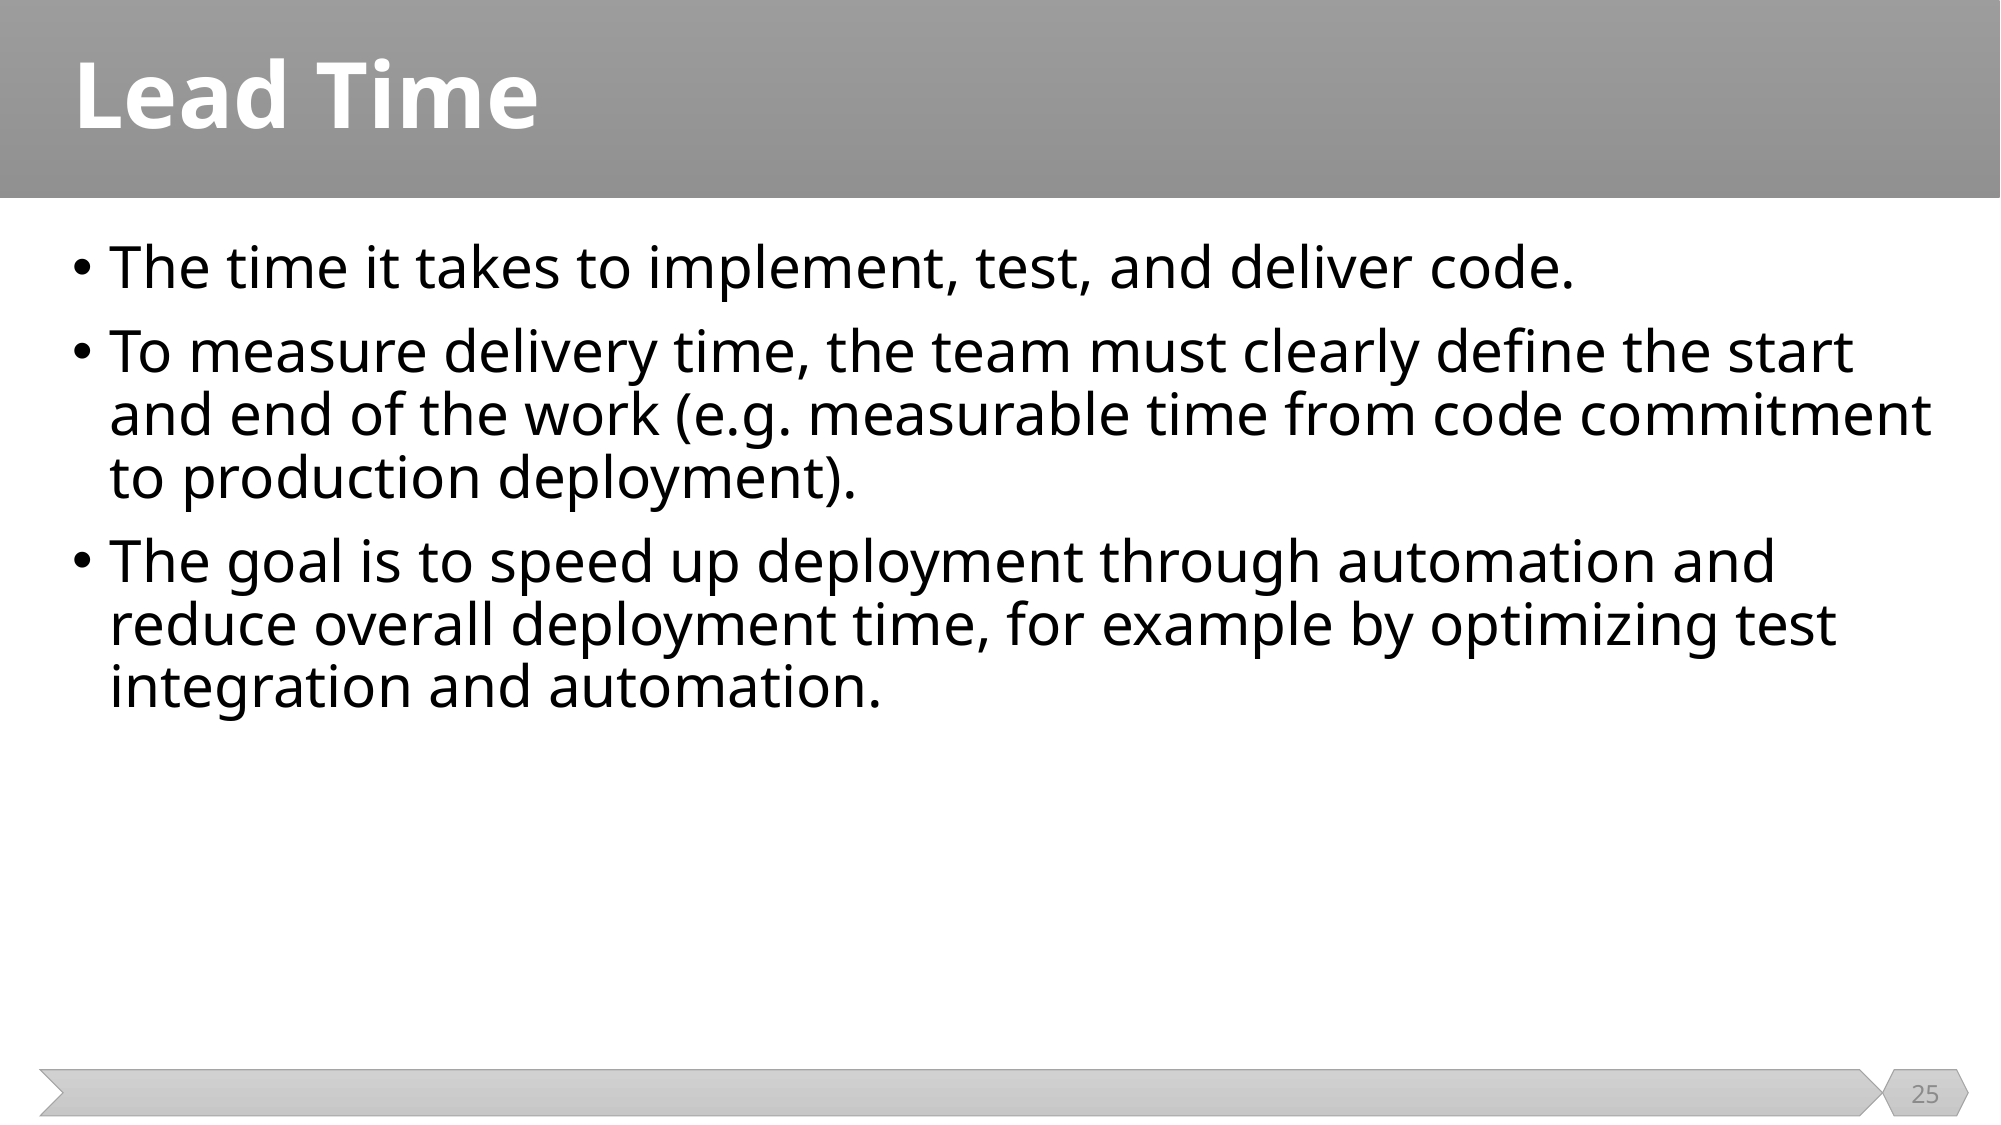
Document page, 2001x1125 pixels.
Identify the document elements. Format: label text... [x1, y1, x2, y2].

list The time it takes to implement, test, and deliver code. To measure delivery time, the team must clearly define the start and end of the work (e.g. measurable time from code commitment to production deployment). The goal is to speed up deployment through automation and reduce overall deployment time, for example by optimizing test integration and automation. [56, 230, 1969, 1010]
slide_number 25 [1882, 1065, 1969, 1125]
title Lead Time [56, 0, 1969, 199]
